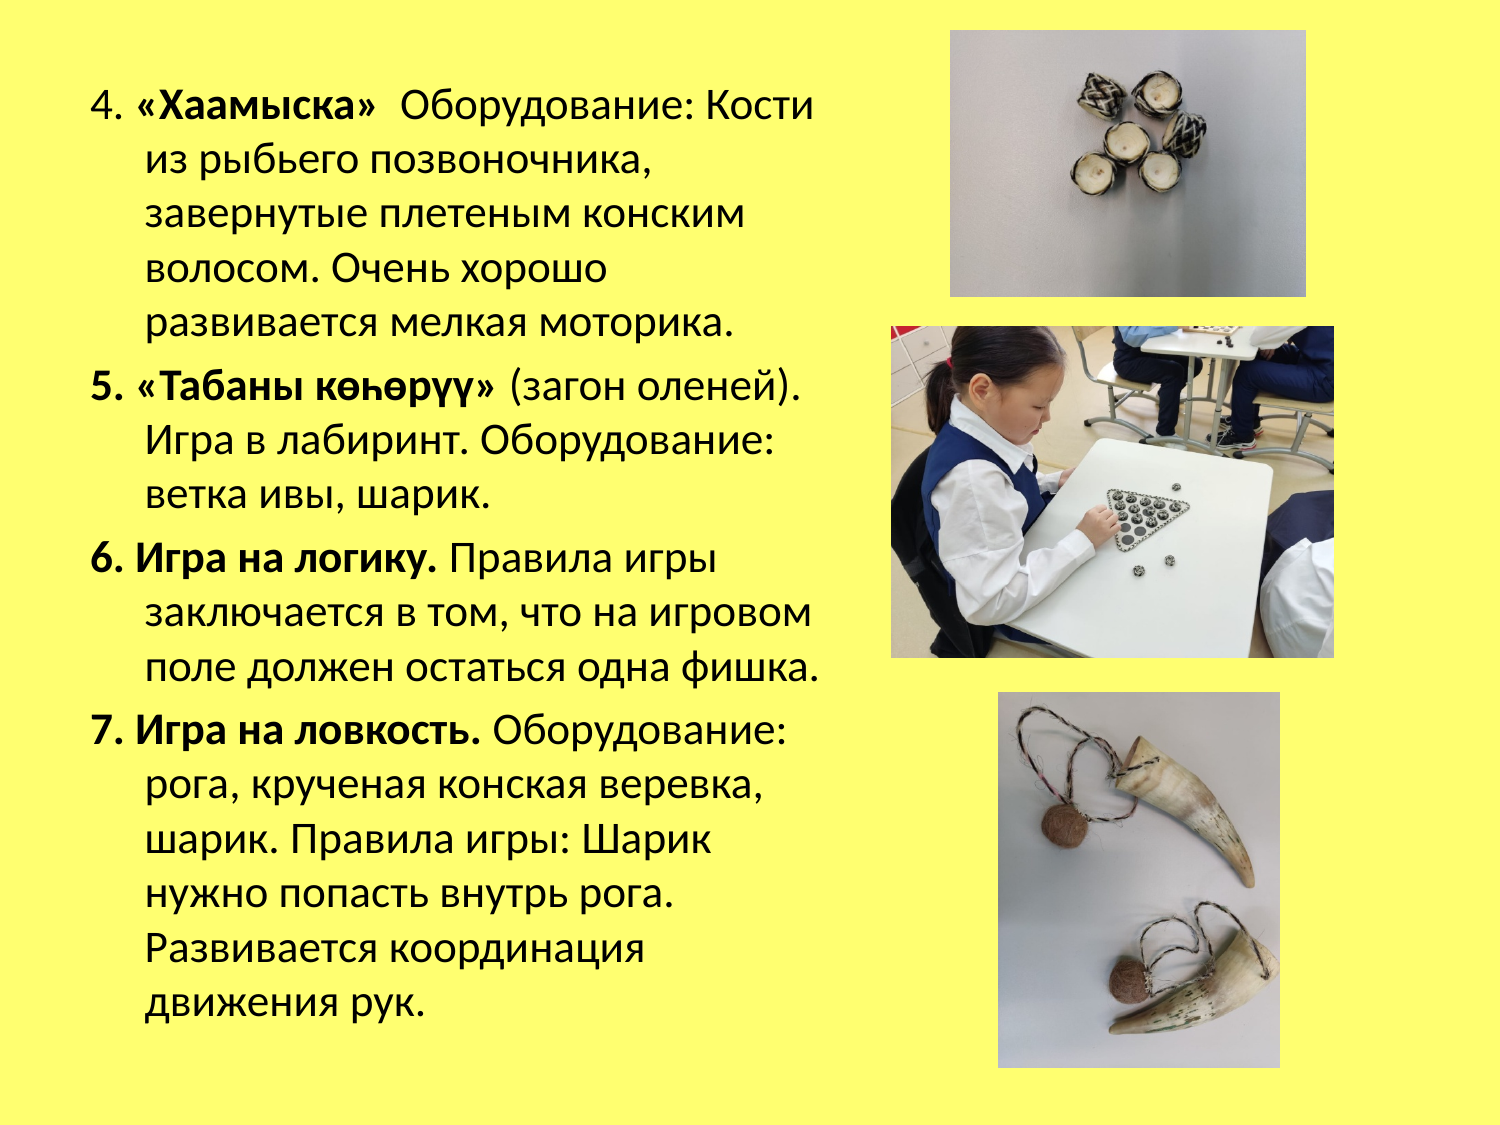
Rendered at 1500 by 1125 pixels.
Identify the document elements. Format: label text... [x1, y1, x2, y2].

list 4. «Хаамыска» Оборудование: Кости из рыбьего позвоночника, завернутые плетеным конским волосом. Очень хорошо развивается мелкая моторика. 5. «Табаны көһөрүү» (загон оленей). Игра в лабиринт. Оборудование: ветка ивы, шарик. 6. Игра на логику. Правила игры заключается в том, что на игровом поле должен остаться одна фишка. 7. Игра на ловкость. Оборудование: рога, крученая конская веревка, шарик. Правила игры: Шарик нужно попасть внутрь рога. Развивается координация движения рук. [75, 66, 845, 1071]
picture [950, 30, 1306, 297]
picture [891, 325, 1335, 659]
picture [997, 692, 1280, 1068]
